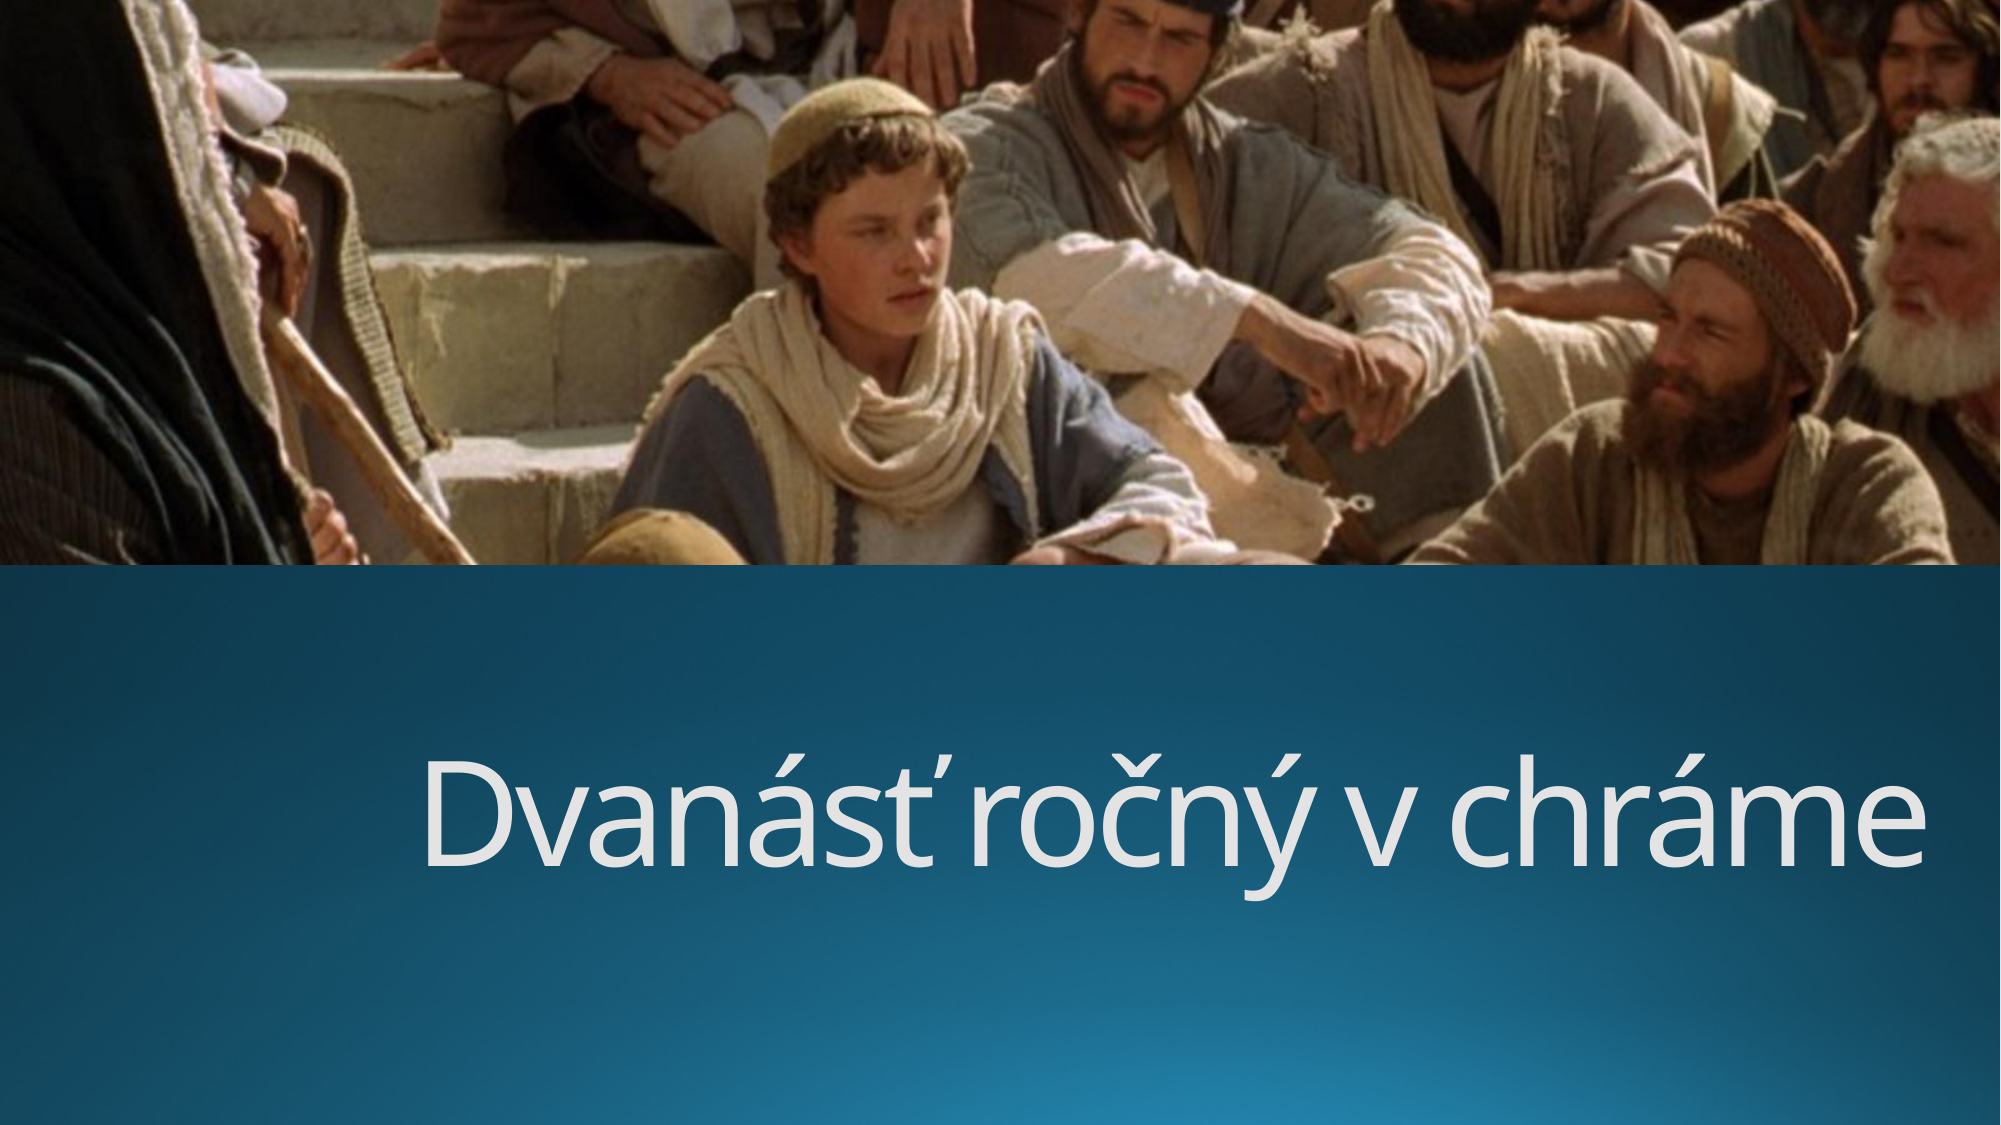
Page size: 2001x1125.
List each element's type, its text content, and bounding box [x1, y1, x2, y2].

picture [0, 0, 2001, 1125]
title Dvanásť ročný v chráme [362, 732, 1949, 1002]
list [0, 0, 2000, 565]
